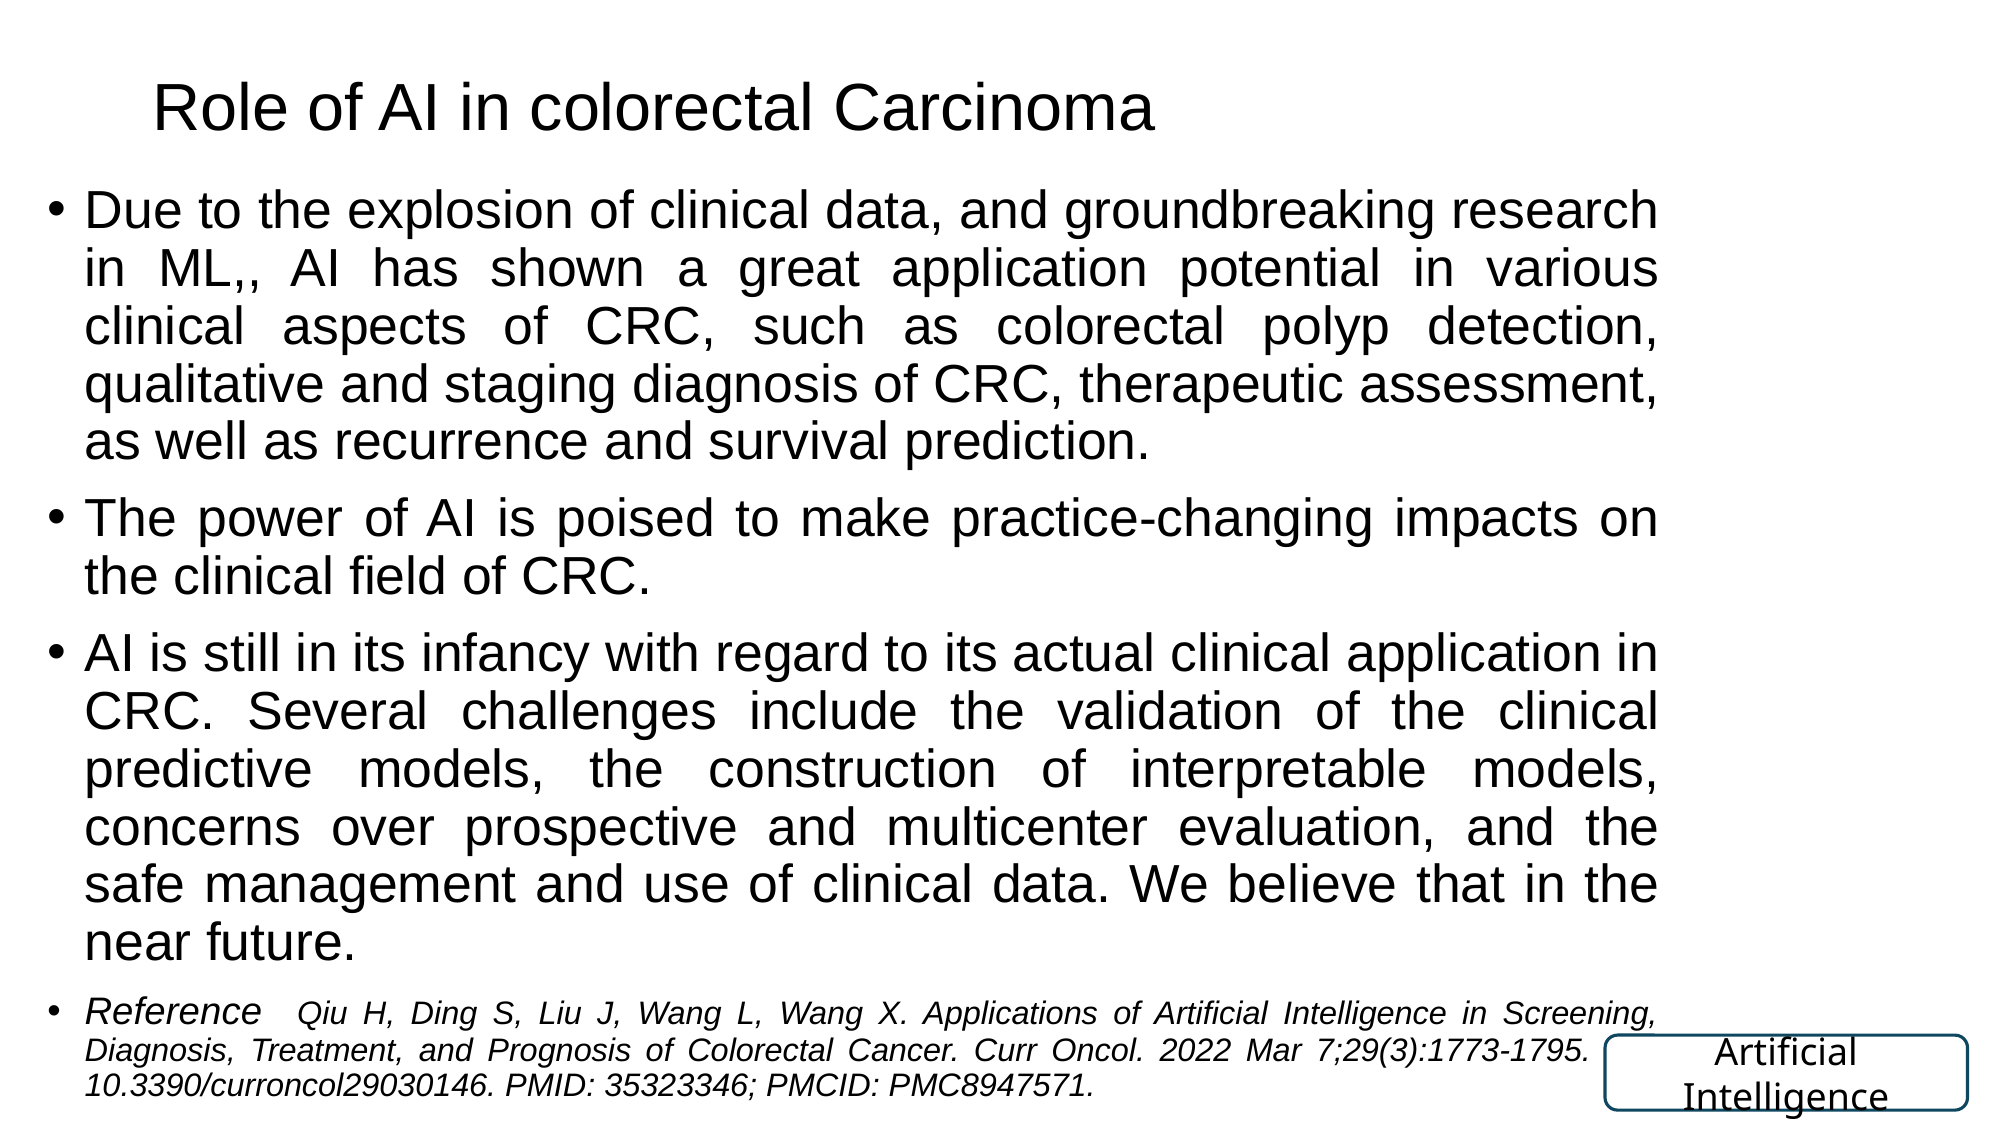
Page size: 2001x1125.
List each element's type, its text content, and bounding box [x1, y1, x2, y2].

list Due to the explosion of clinical data, and groundbreaking research in ML,, AI has shown a great application potential in various clinical aspects of CRC, such as colorectal polyp detection, qualitative and staging diagnosis of CRC, therapeutic assessment, as well as recurrence and survival prediction. The power of AI is poised to make practice-changing impacts on the clinical field of CRC. AI is still in its infancy with regard to its actual clinical application in CRC. Several challenges include the validation of the clinical predictive models, the construction of interpretable models, concerns over prospective and multicenter evaluation, and the safe management and use of clinical data. We believe that in the near future. Reference Qiu H, Ding S, Liu J, Wang L, Wang X. Applications of Artificial Intelligence in Screening, Diagnosis, Treatment, and Prognosis of Colorectal Cancer. Curr Oncol. 2022 Mar 7;29(3):1773-1795. doi: 10.3390/curroncol29030146. PMID: 35323346; PMCID: PMC8947571. [32, 174, 1675, 1113]
text_box Artificial Intelligence [1604, 1033, 1970, 1112]
title Role of AI in colorectal Carcinoma [137, 0, 1863, 218]
slide_number 31 [1412, 1042, 1863, 1103]
